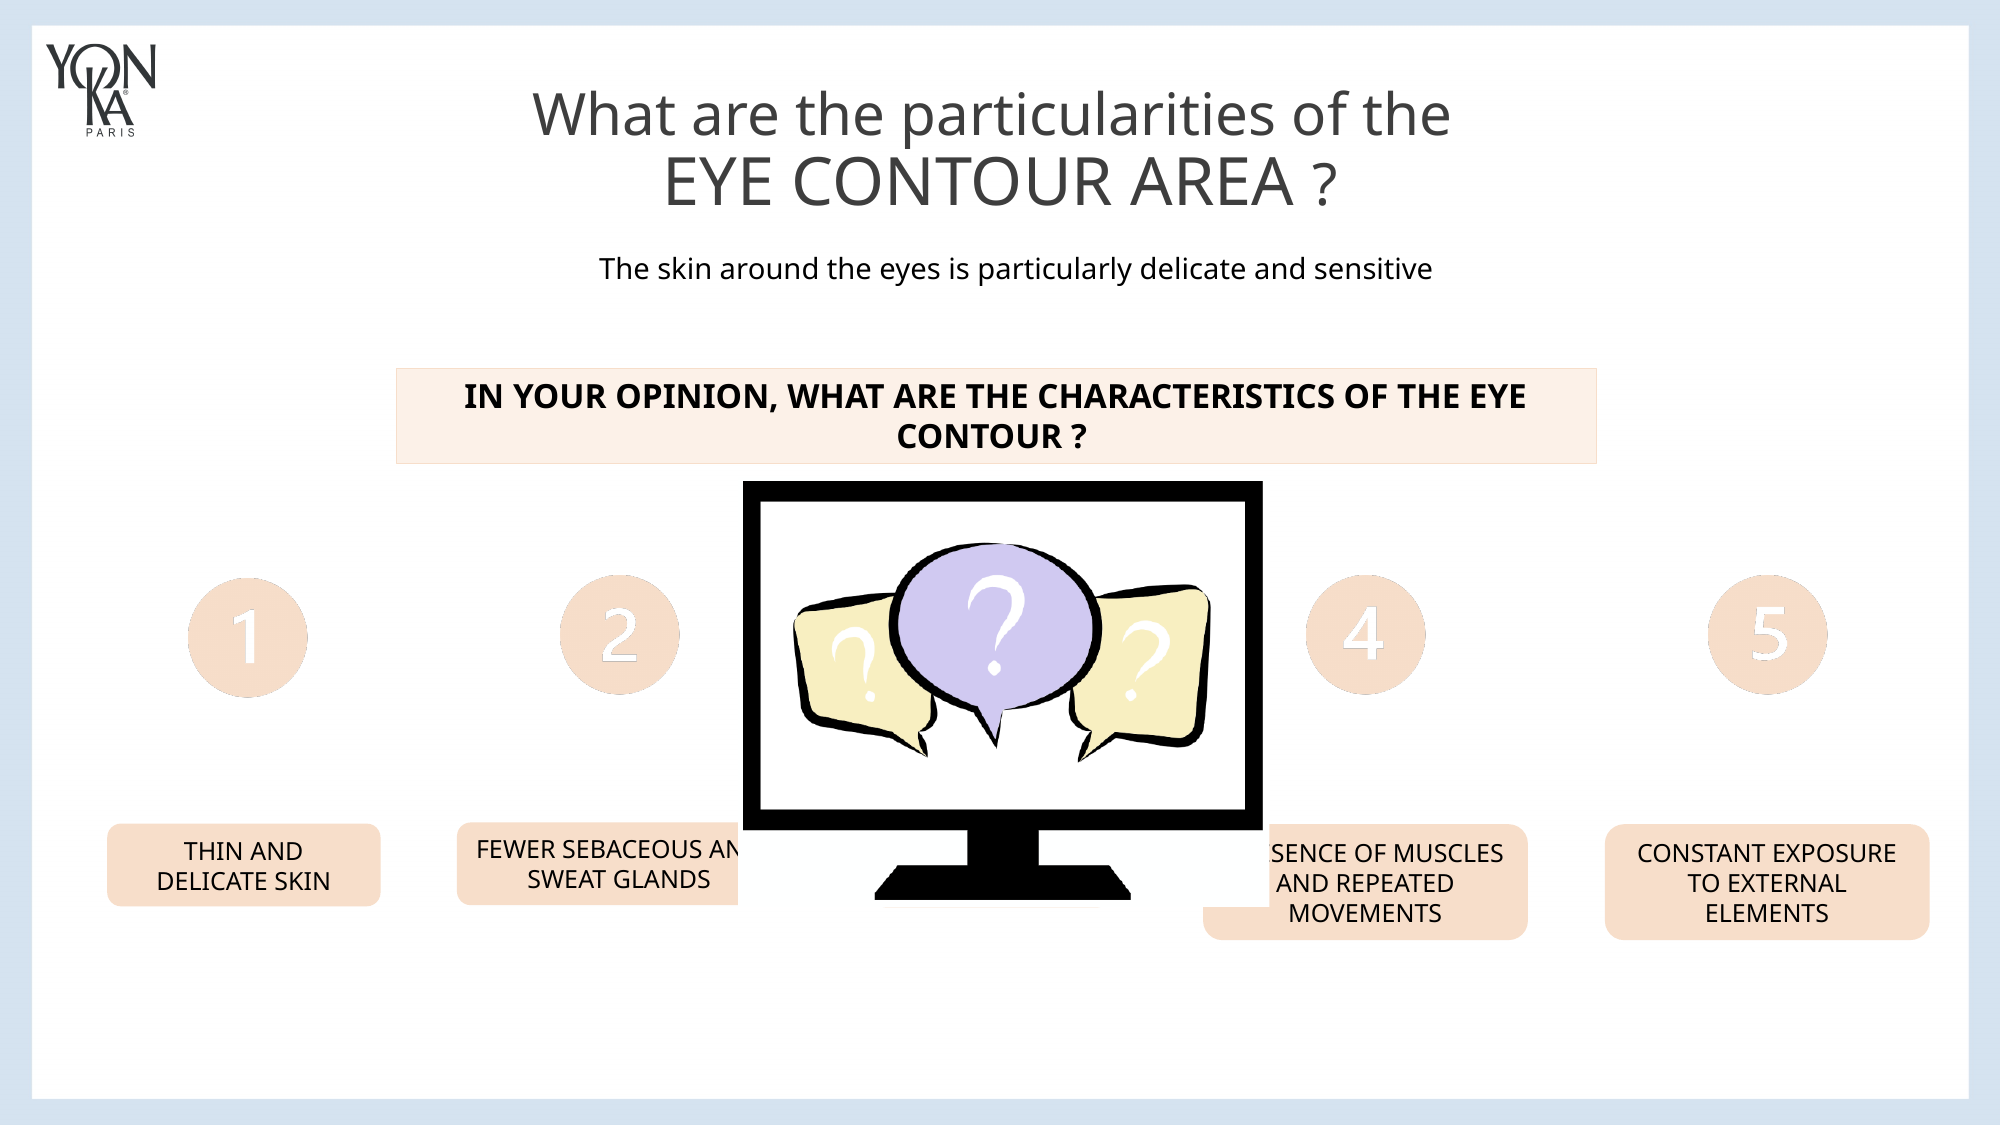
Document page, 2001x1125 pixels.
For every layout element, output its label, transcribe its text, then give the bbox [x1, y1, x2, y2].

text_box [1604, 559, 1930, 942]
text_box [1203, 559, 1528, 942]
picture [0, 0, 2000, 1125]
text_box IN YOUR OPINION, WHAT ARE THE CHARACTERISTICS OF THE EYE CONTOUR ? [396, 368, 1597, 463]
text_box What are the particularities of the EYE CONTOUR AREA ? [320, 87, 1680, 218]
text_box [456, 559, 737, 907]
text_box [107, 562, 381, 908]
text_box The skin around the eyes is particularly delicate and sensitive [296, 243, 1738, 293]
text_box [737, 477, 1270, 907]
